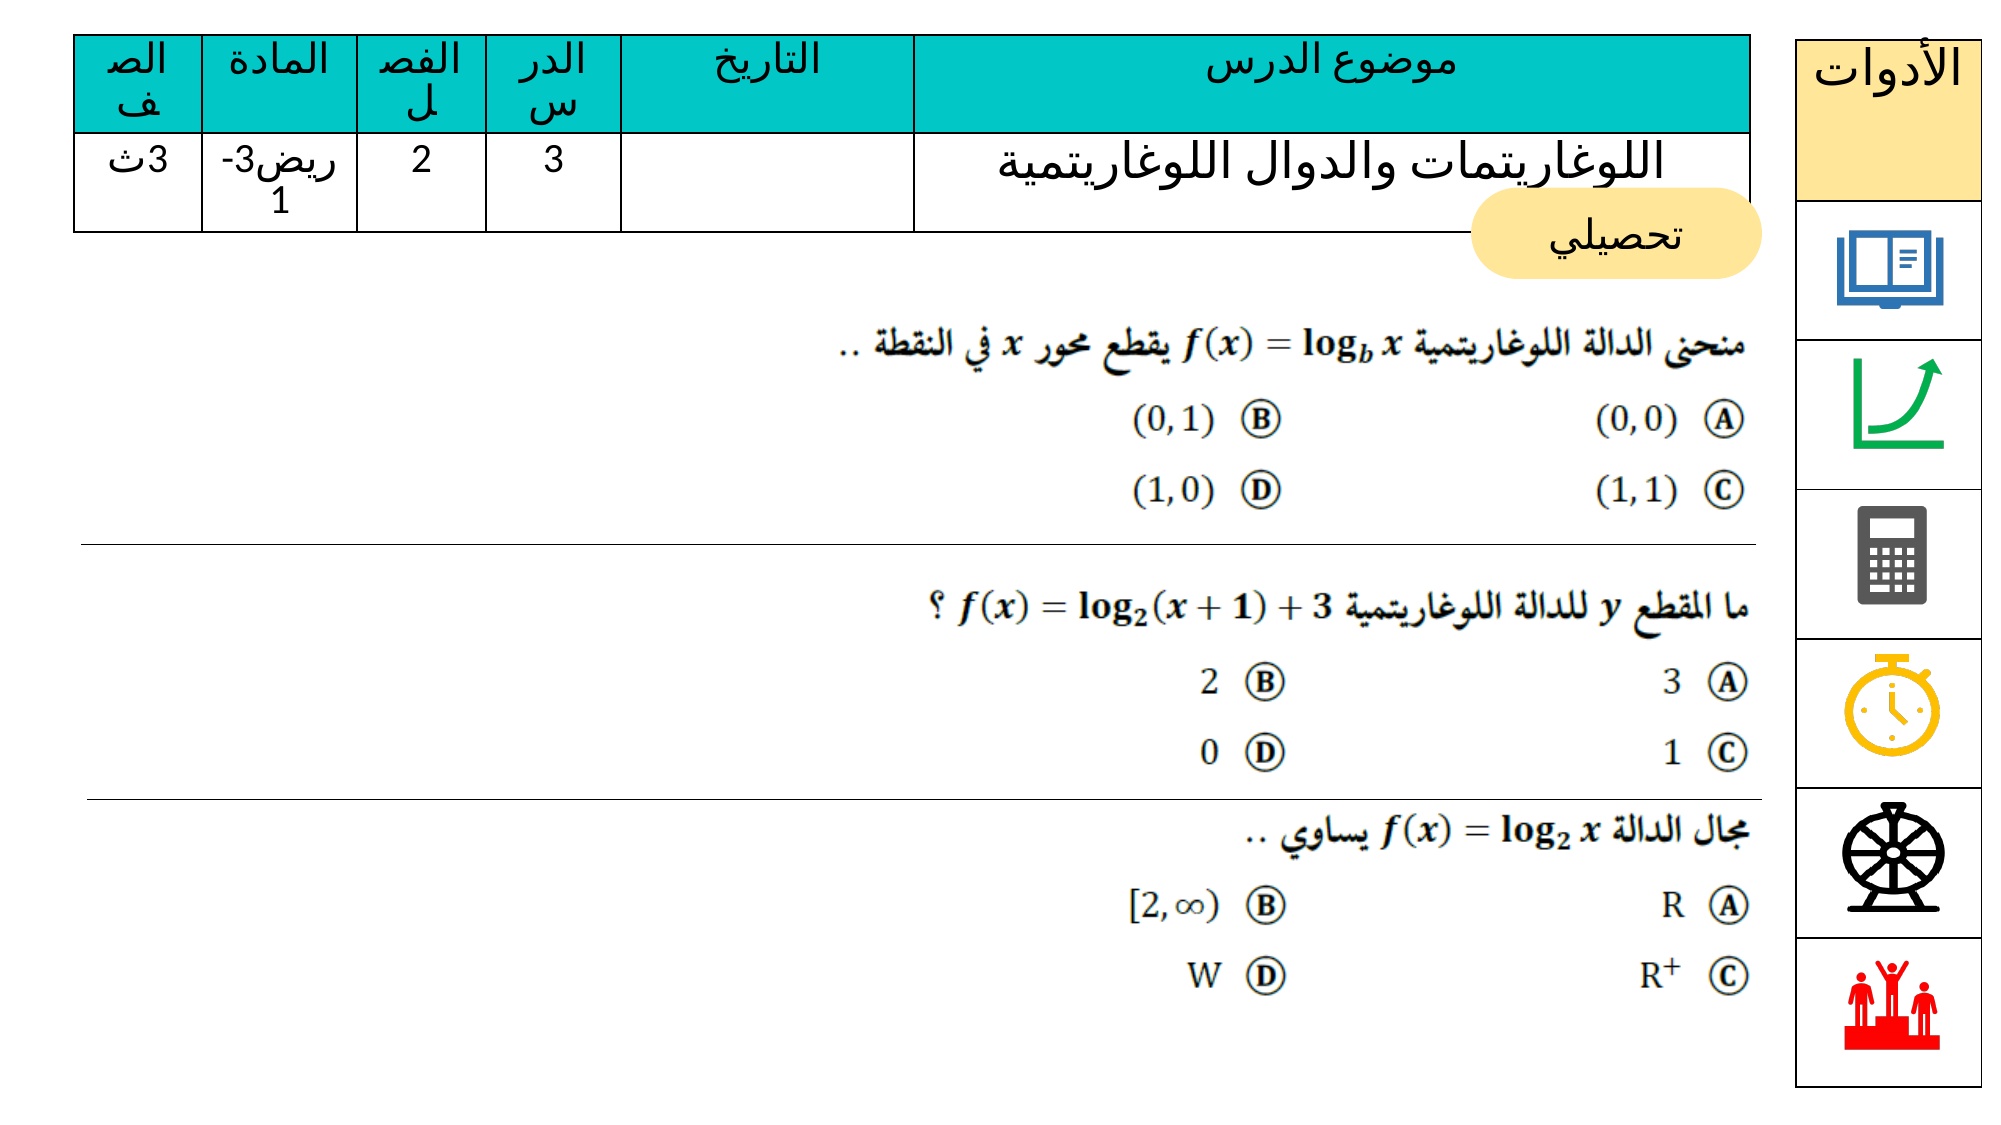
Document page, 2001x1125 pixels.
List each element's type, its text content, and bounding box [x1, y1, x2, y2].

picture [891, 562, 1757, 799]
text_box تحصيلي [1470, 186, 1764, 281]
picture [1071, 801, 1757, 1013]
picture [822, 297, 1757, 527]
